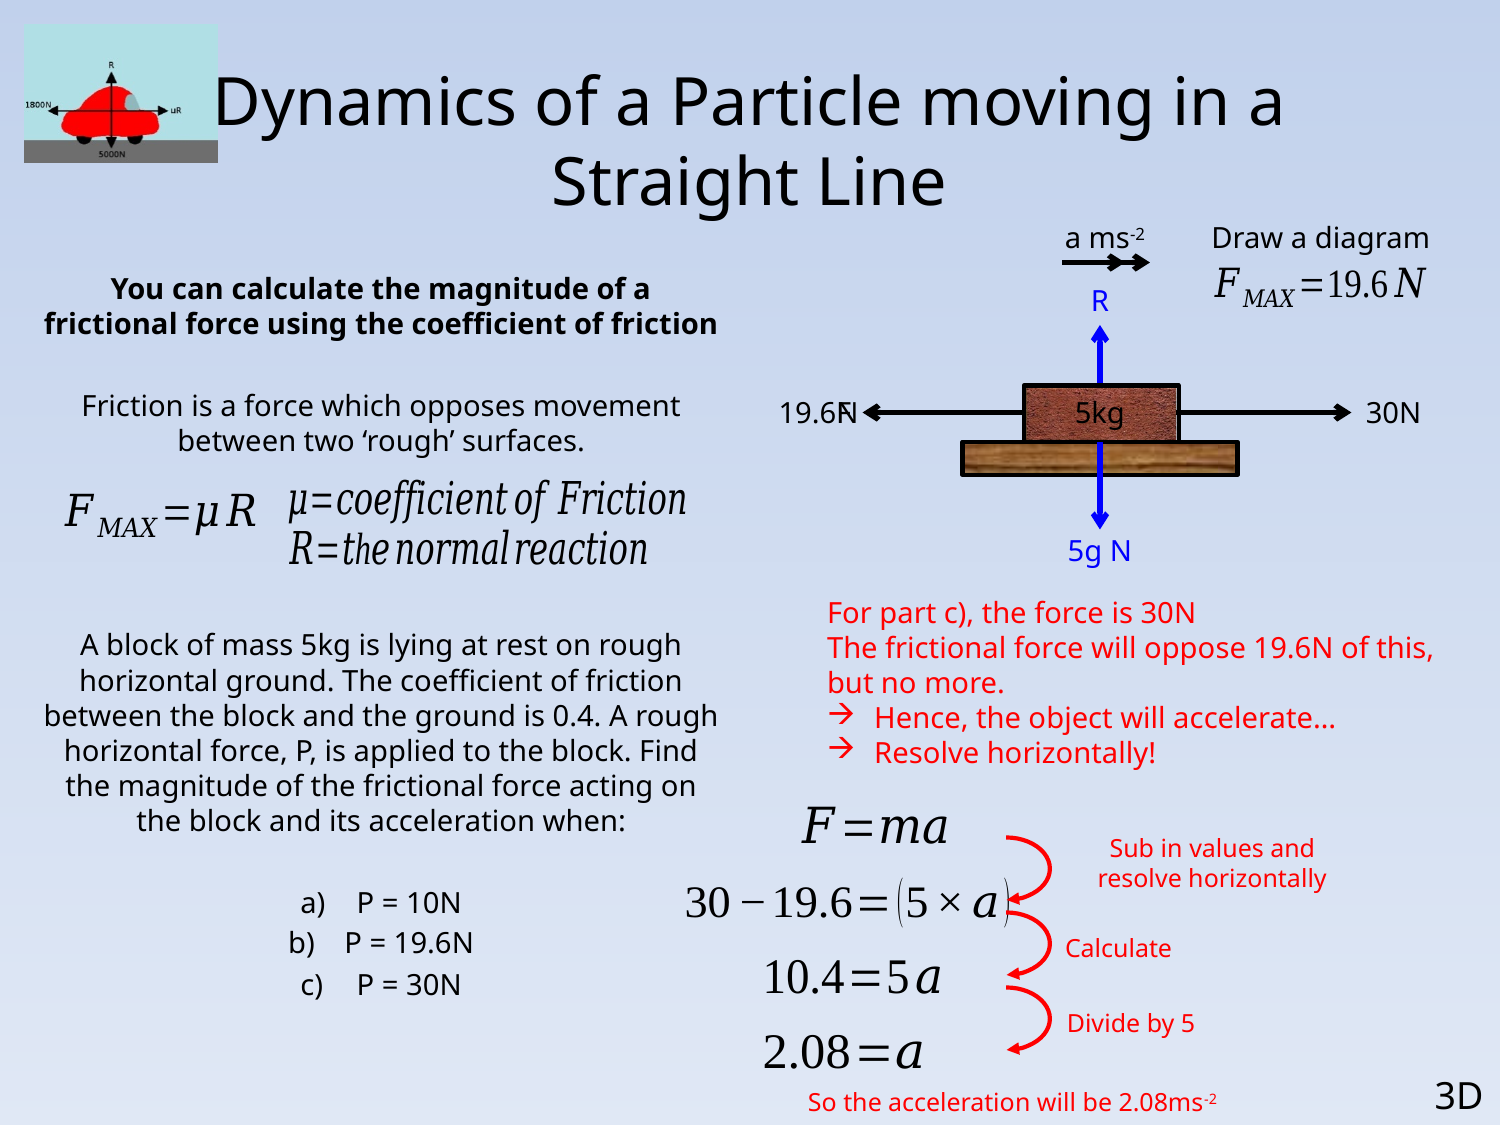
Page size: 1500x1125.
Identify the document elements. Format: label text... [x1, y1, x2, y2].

text_box [1006, 986, 1049, 1055]
text_box [1006, 836, 1050, 905]
text_box Draw a diagram [1196, 212, 1445, 263]
text_box For part c), the force is 30N The frictional force will oppose 19.6N of this, but no more. Hence, the object will accelerate… Resolve horizontally! [812, 587, 1475, 777]
list You can calculate the magnitude of a frictional force using the coefficient of friction Friction is a force which opposes movement between two ‘rough’ surfaces. A block of mass 5kg is lying at rest on rough horizontal ground. The coefficient of friction between the block and the ground is 0.4. A rough horizontal force, P, is applied to the block. Find the magnitude of the frictional force acting on the block and its acceleration when: P = 10N P = 19.6N P = 30N [24, 262, 738, 1088]
text_box Calculate [1037, 924, 1200, 970]
text_box 3D [1419, 1064, 1499, 1125]
text_box R [1062, 274, 1138, 325]
text_box Sub in values and resolve horizontally [1050, 824, 1375, 900]
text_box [962, 387, 1238, 476]
text_box 30N [1337, 387, 1450, 438]
text_box Divide by 5 [1049, 999, 1213, 1045]
text_box 5g N [1050, 524, 1150, 575]
picture [24, 24, 218, 163]
title Dynamics of a Particle moving in a Straight Line [75, 45, 1425, 233]
text_box [1006, 911, 1042, 980]
text_box 19.6N [762, 387, 875, 438]
text_box a ms-2 [1050, 212, 1163, 263]
text_box So the acceleration will be 2.08ms-2 [774, 1079, 1250, 1125]
